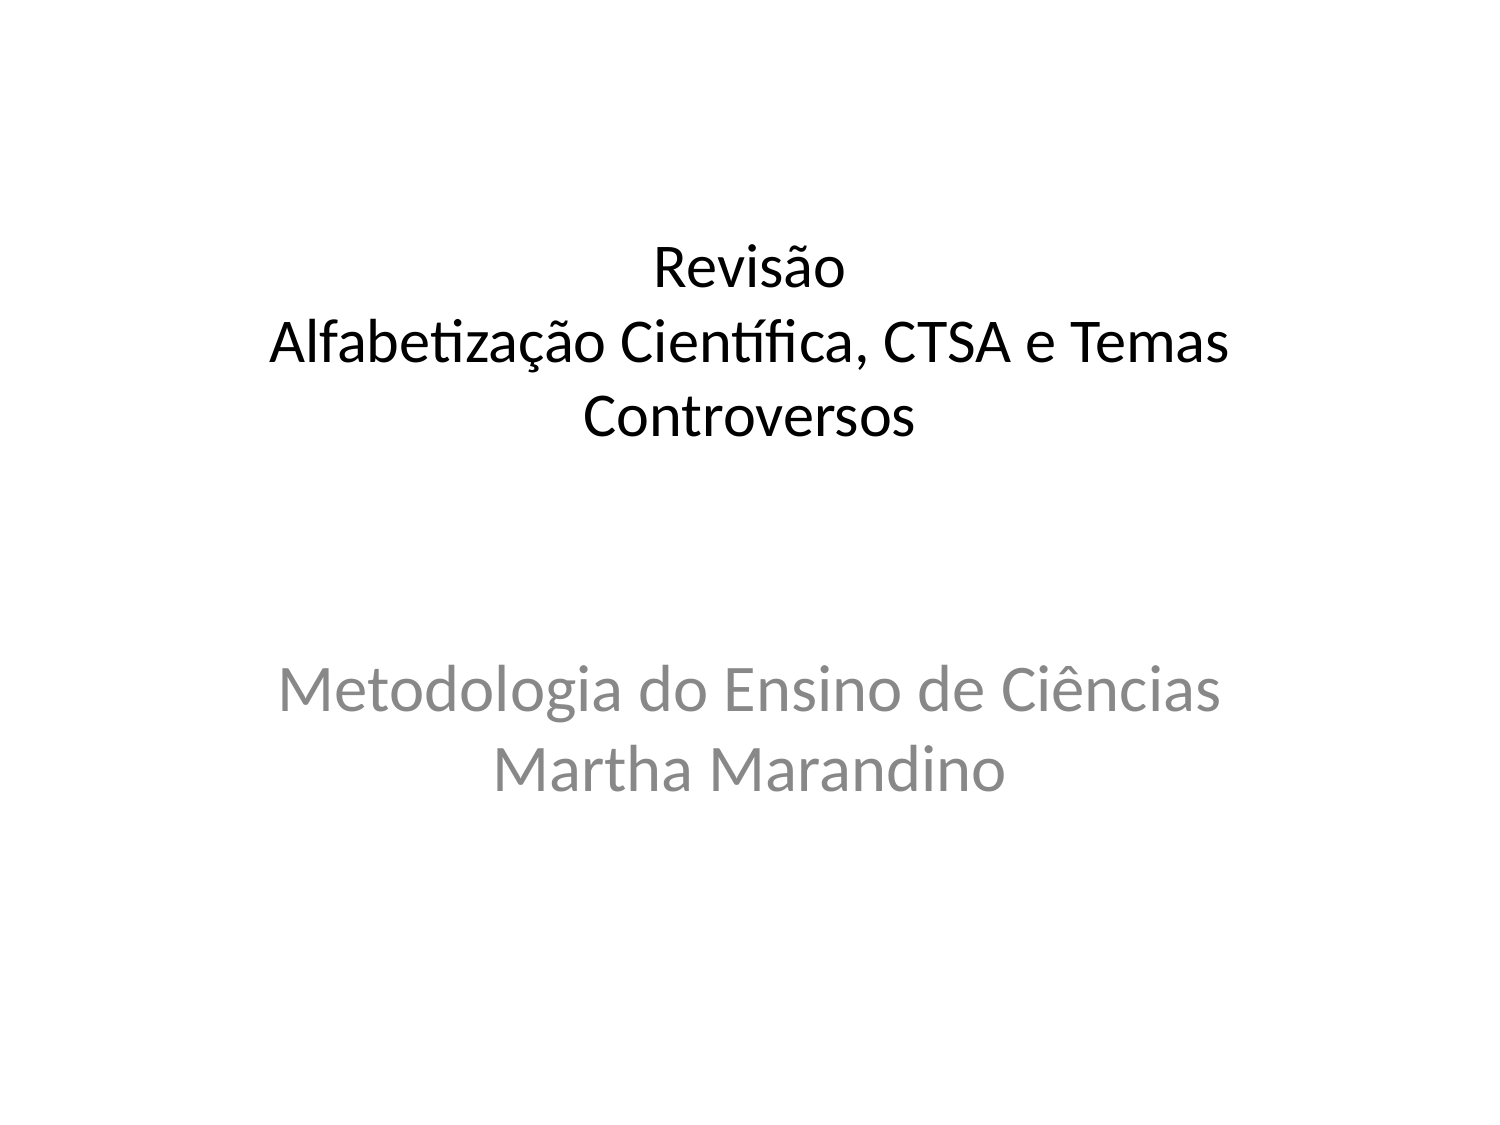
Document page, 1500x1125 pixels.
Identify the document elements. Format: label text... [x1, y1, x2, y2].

title Revisão Alfabetização Científica, CTSA e Temas Controversos [112, 216, 1388, 458]
subtitle Metodologia do Ensino de Ciências Martha Marandino [225, 637, 1275, 925]
